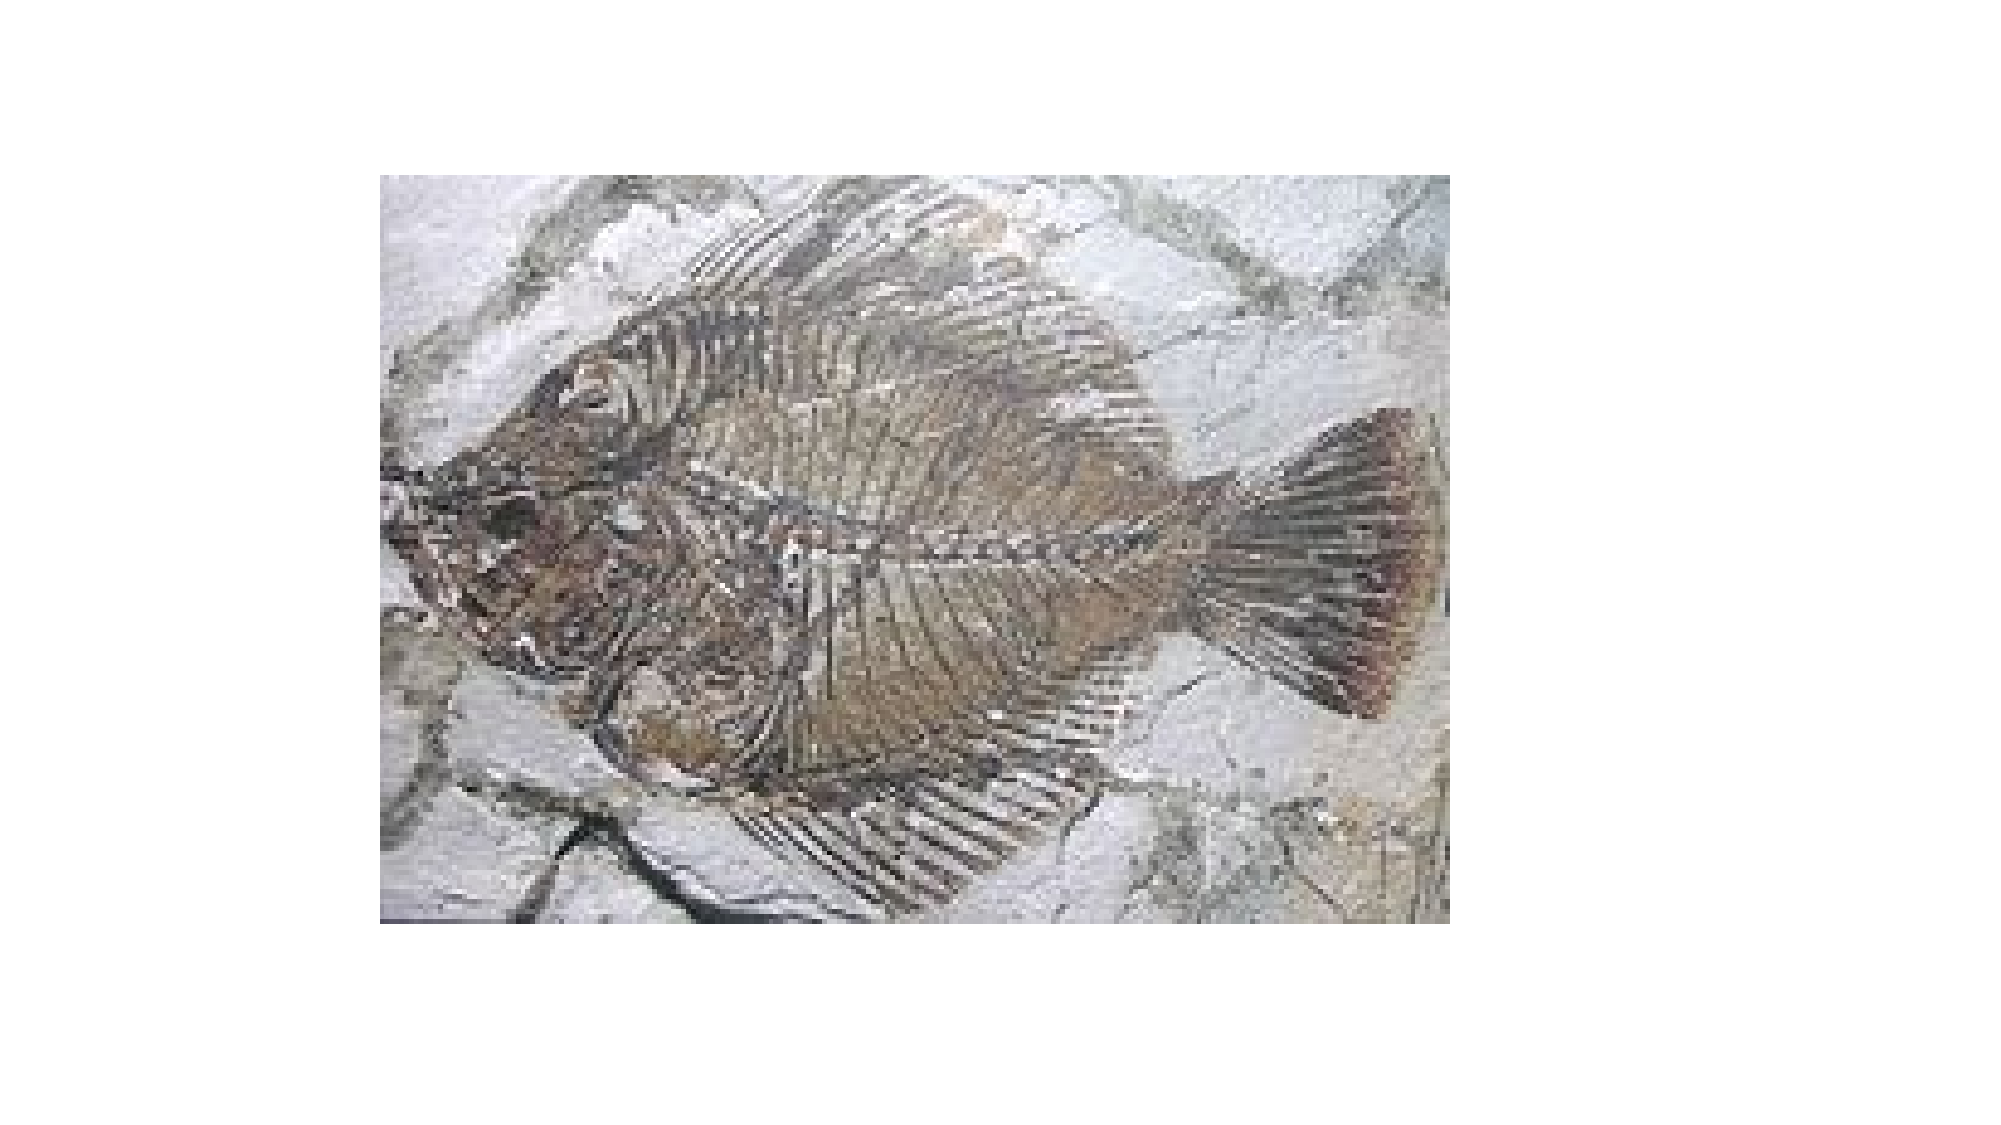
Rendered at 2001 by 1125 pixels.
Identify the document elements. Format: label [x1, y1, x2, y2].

picture [380, 175, 1450, 924]
